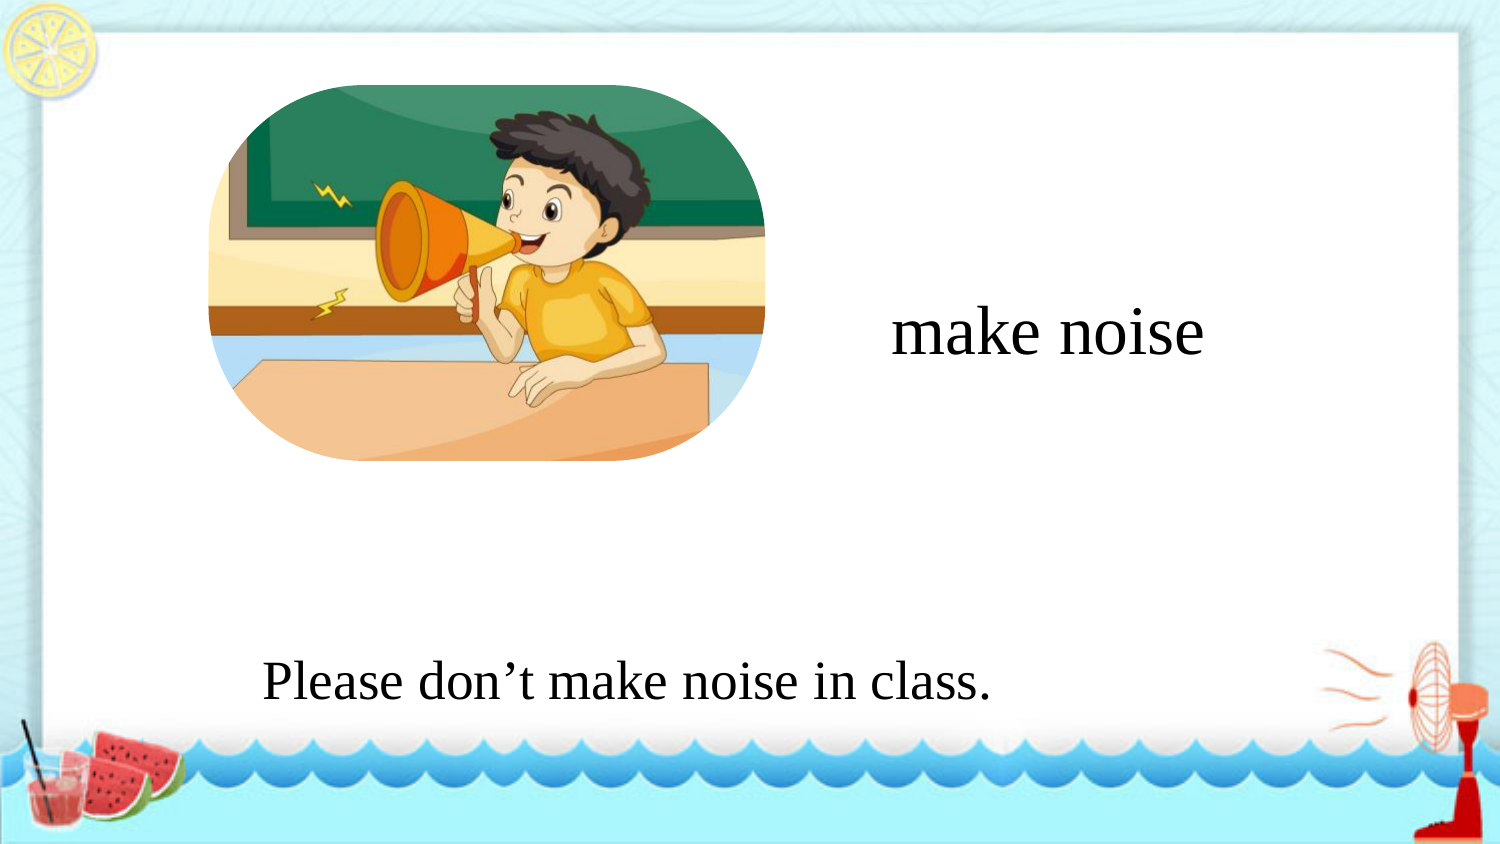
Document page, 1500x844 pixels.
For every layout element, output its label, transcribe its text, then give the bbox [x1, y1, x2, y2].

text_box Please don’t make noise in class. [247, 616, 1196, 718]
text_box make noise [876, 252, 1327, 376]
picture [0, 0, 1500, 844]
